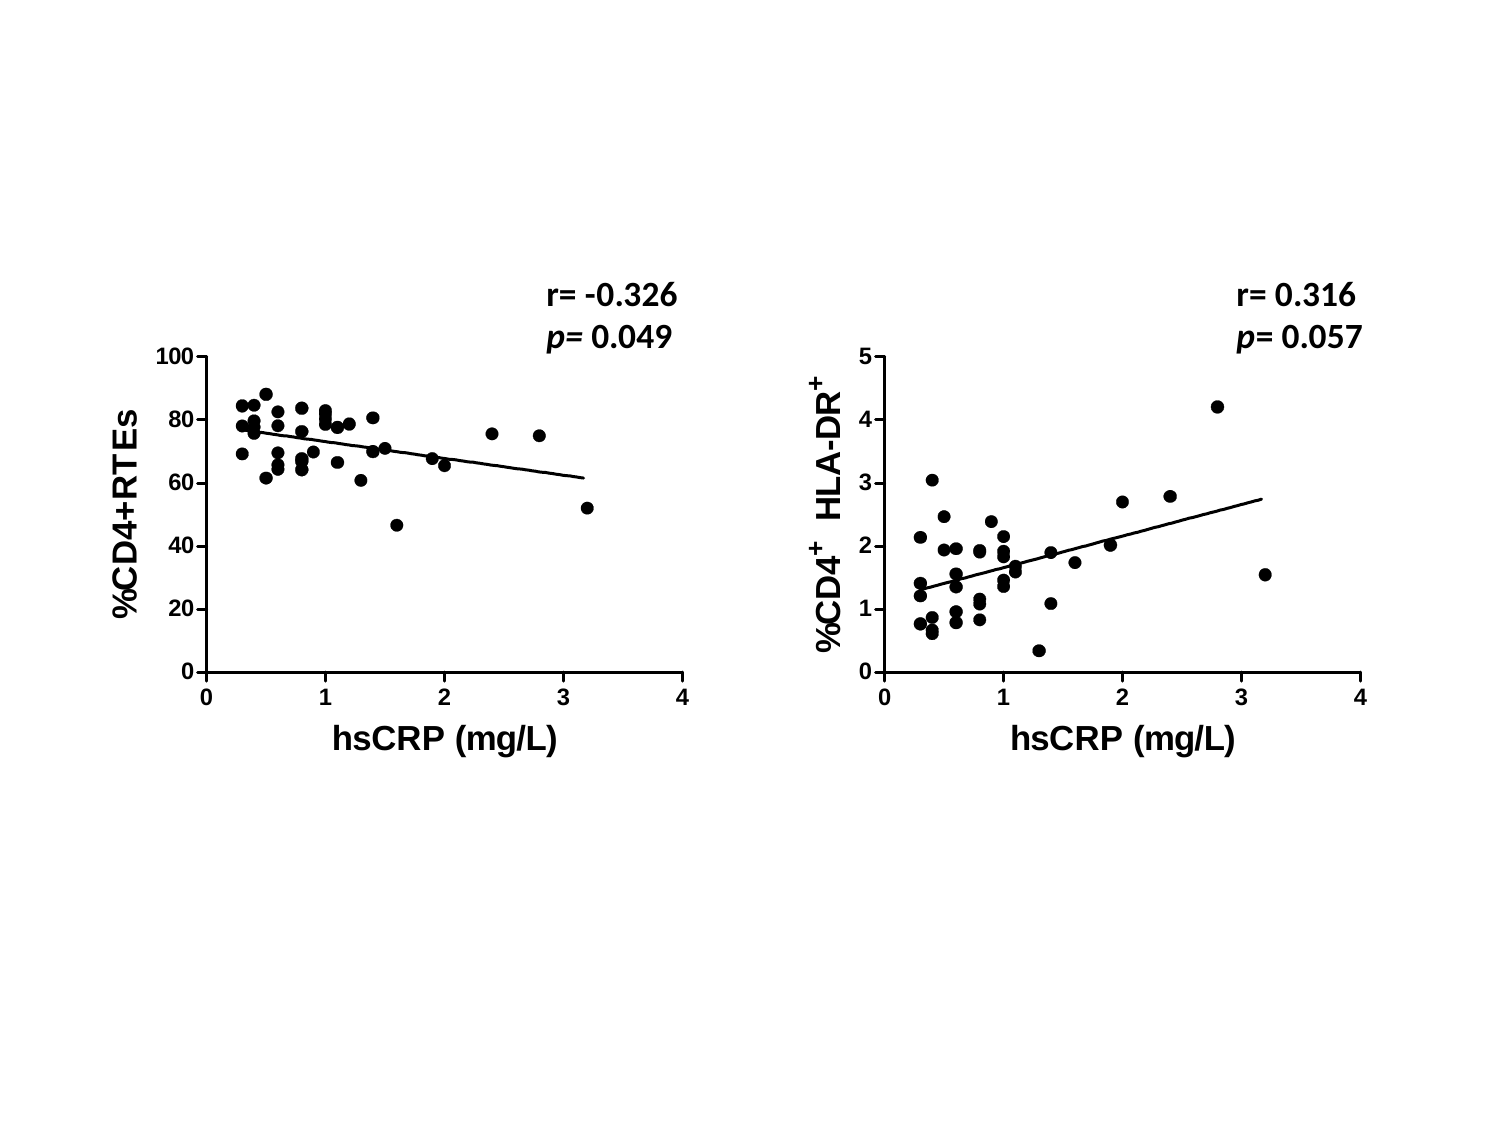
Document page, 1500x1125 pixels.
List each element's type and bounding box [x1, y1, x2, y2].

text_box [64, 255, 1452, 800]
